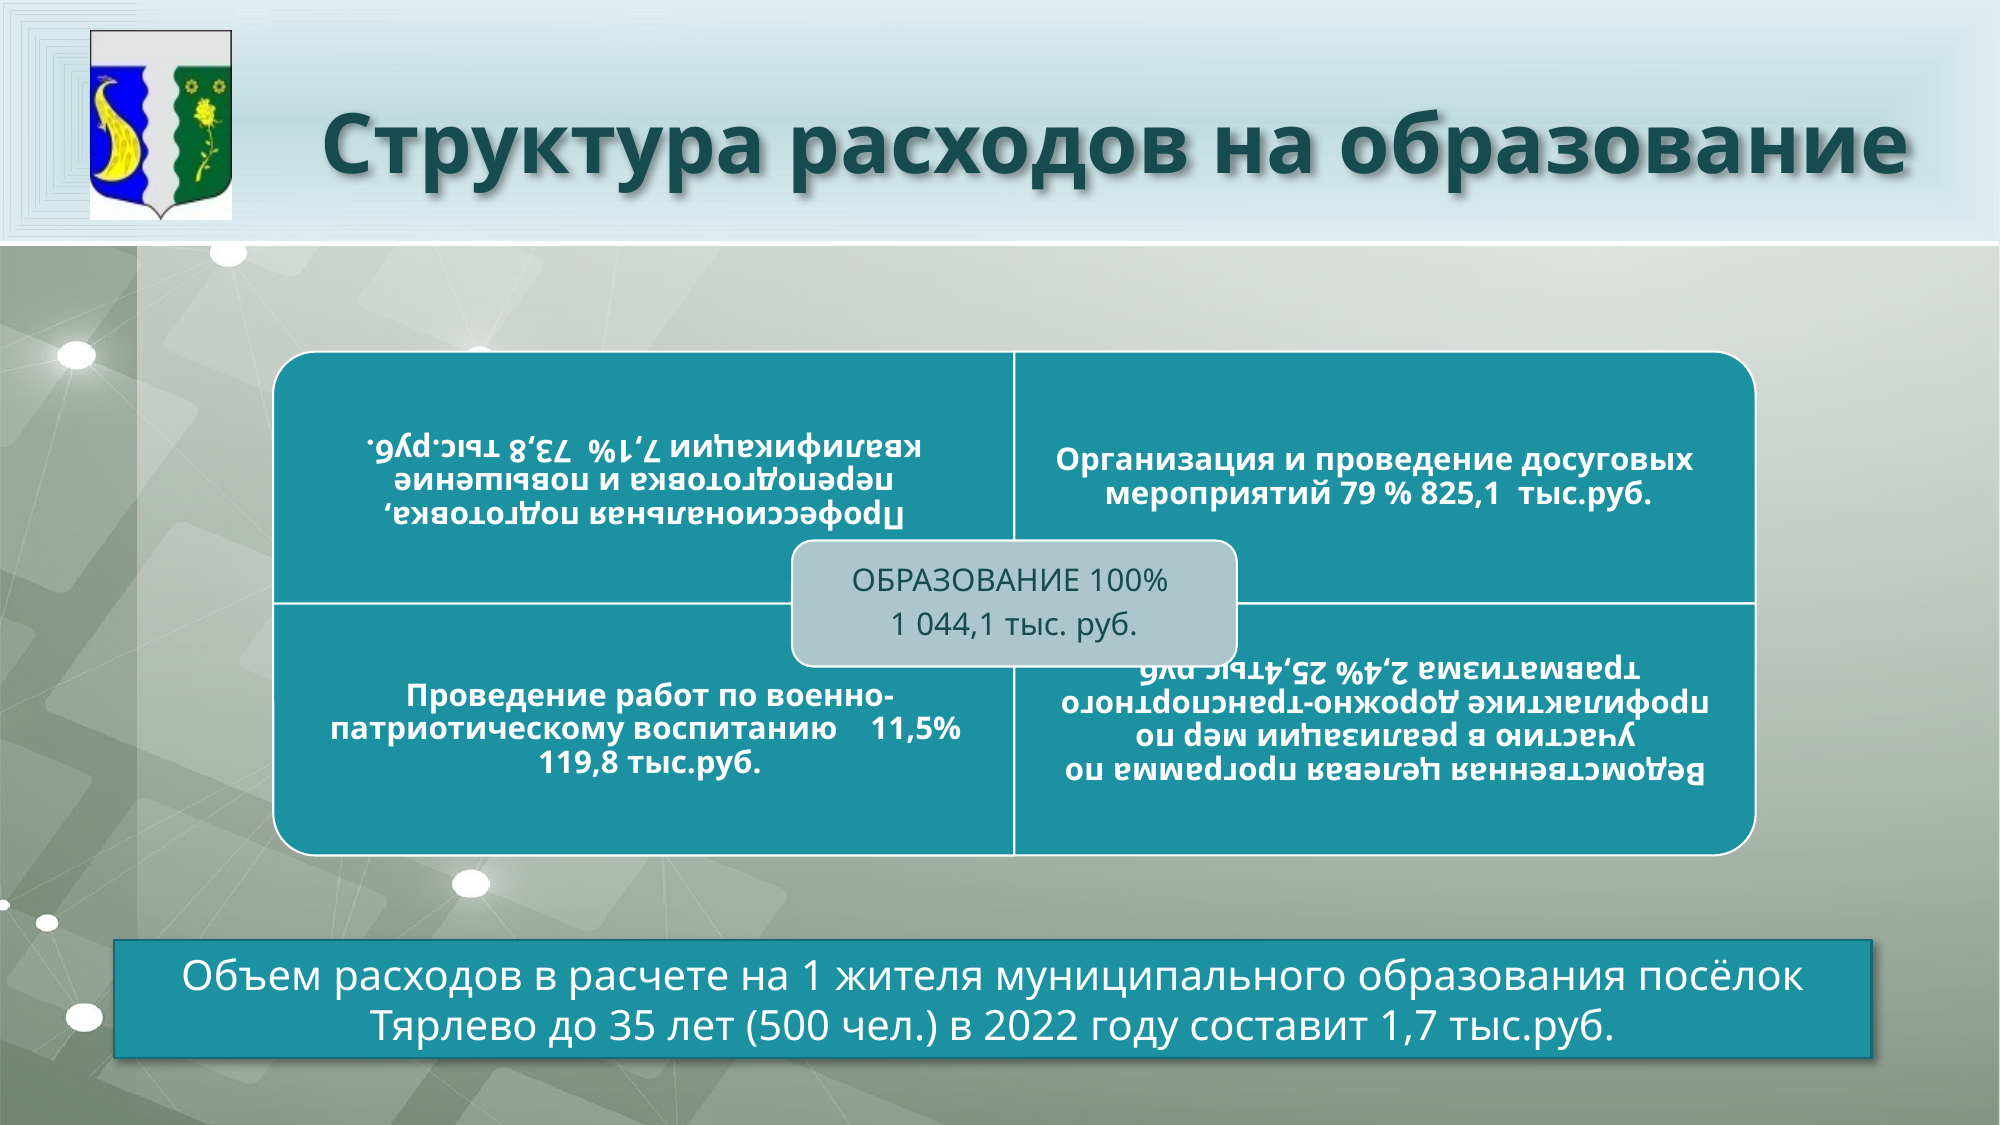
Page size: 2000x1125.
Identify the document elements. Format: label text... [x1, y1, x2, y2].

text_box Объем расходов в расчете на 1 жителя муниципального образования посёлок Тярлево до 35 лет (500 чел.) в 2022 году составит 1,7 тыс.руб. [113, 939, 1873, 1059]
text_box [0, 0, 2000, 243]
title Структура расходов на образование [290, 54, 1926, 200]
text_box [273, 351, 1756, 856]
picture [90, 30, 232, 220]
